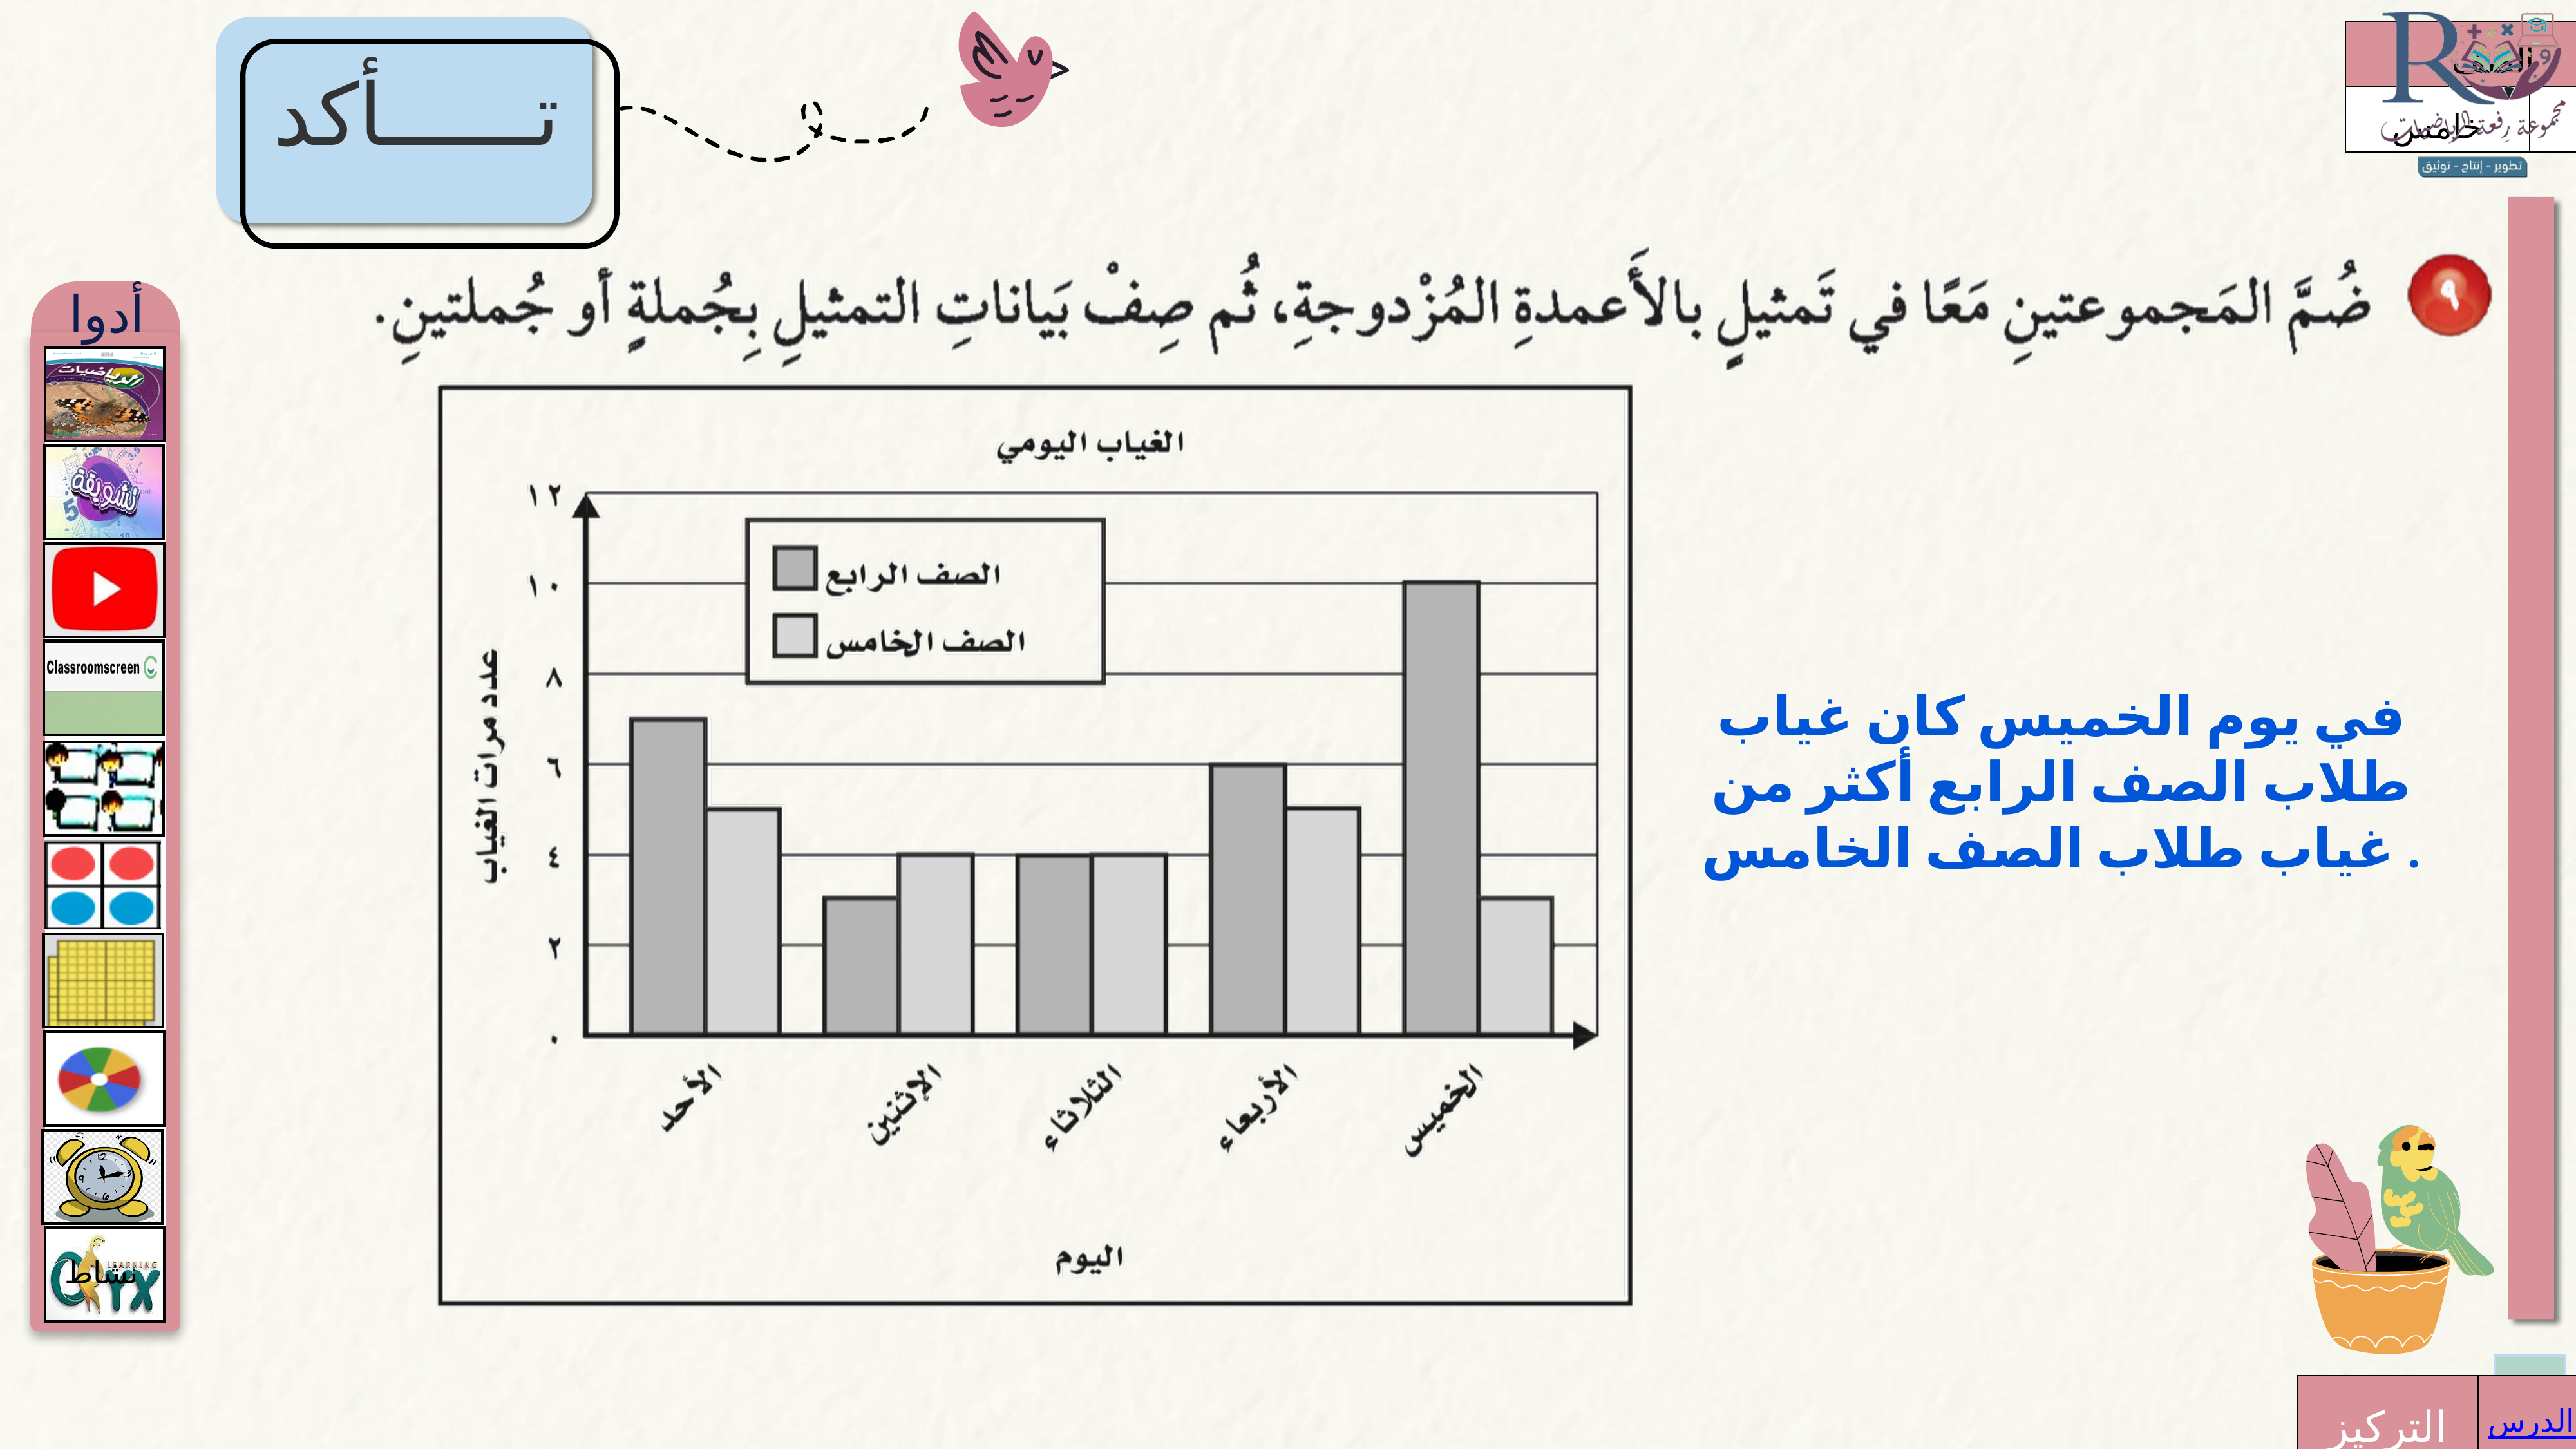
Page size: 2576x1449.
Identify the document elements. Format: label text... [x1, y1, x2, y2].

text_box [198, 17, 636, 247]
table_header فكرة الدرس [2479, 1376, 2576, 1449]
table_header التركيز [2298, 1376, 2477, 1449]
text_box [2306, 1124, 2494, 1355]
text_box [619, 11, 1070, 163]
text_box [0, 269, 208, 1324]
picture [0, 0, 2576, 1449]
text_box في يوم الخميس كان غياب طلاب الصف الرابع أكثر من غياب طلاب الصف الخامس . [1667, 667, 2494, 892]
